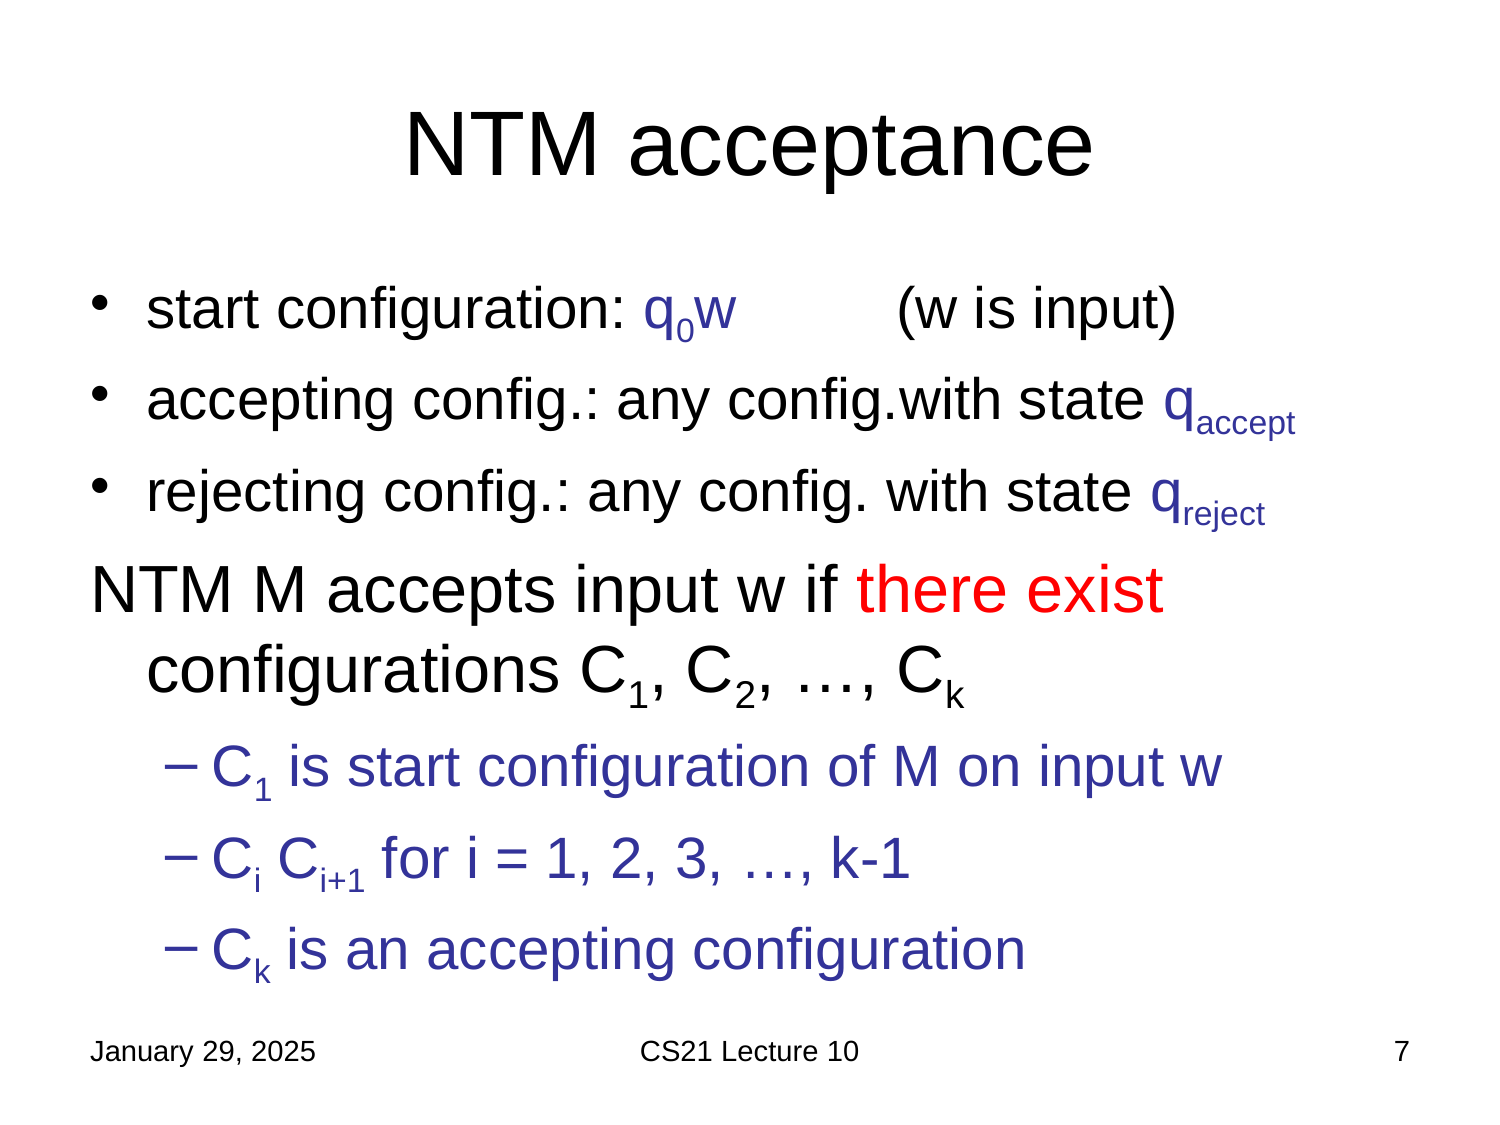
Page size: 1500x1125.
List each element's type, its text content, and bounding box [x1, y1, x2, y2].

footer CS21 Lecture 10 [512, 1024, 988, 1103]
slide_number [74, 1024, 426, 1103]
title NTM acceptance [75, 45, 1425, 233]
slide_number 7 [1074, 1024, 1426, 1103]
